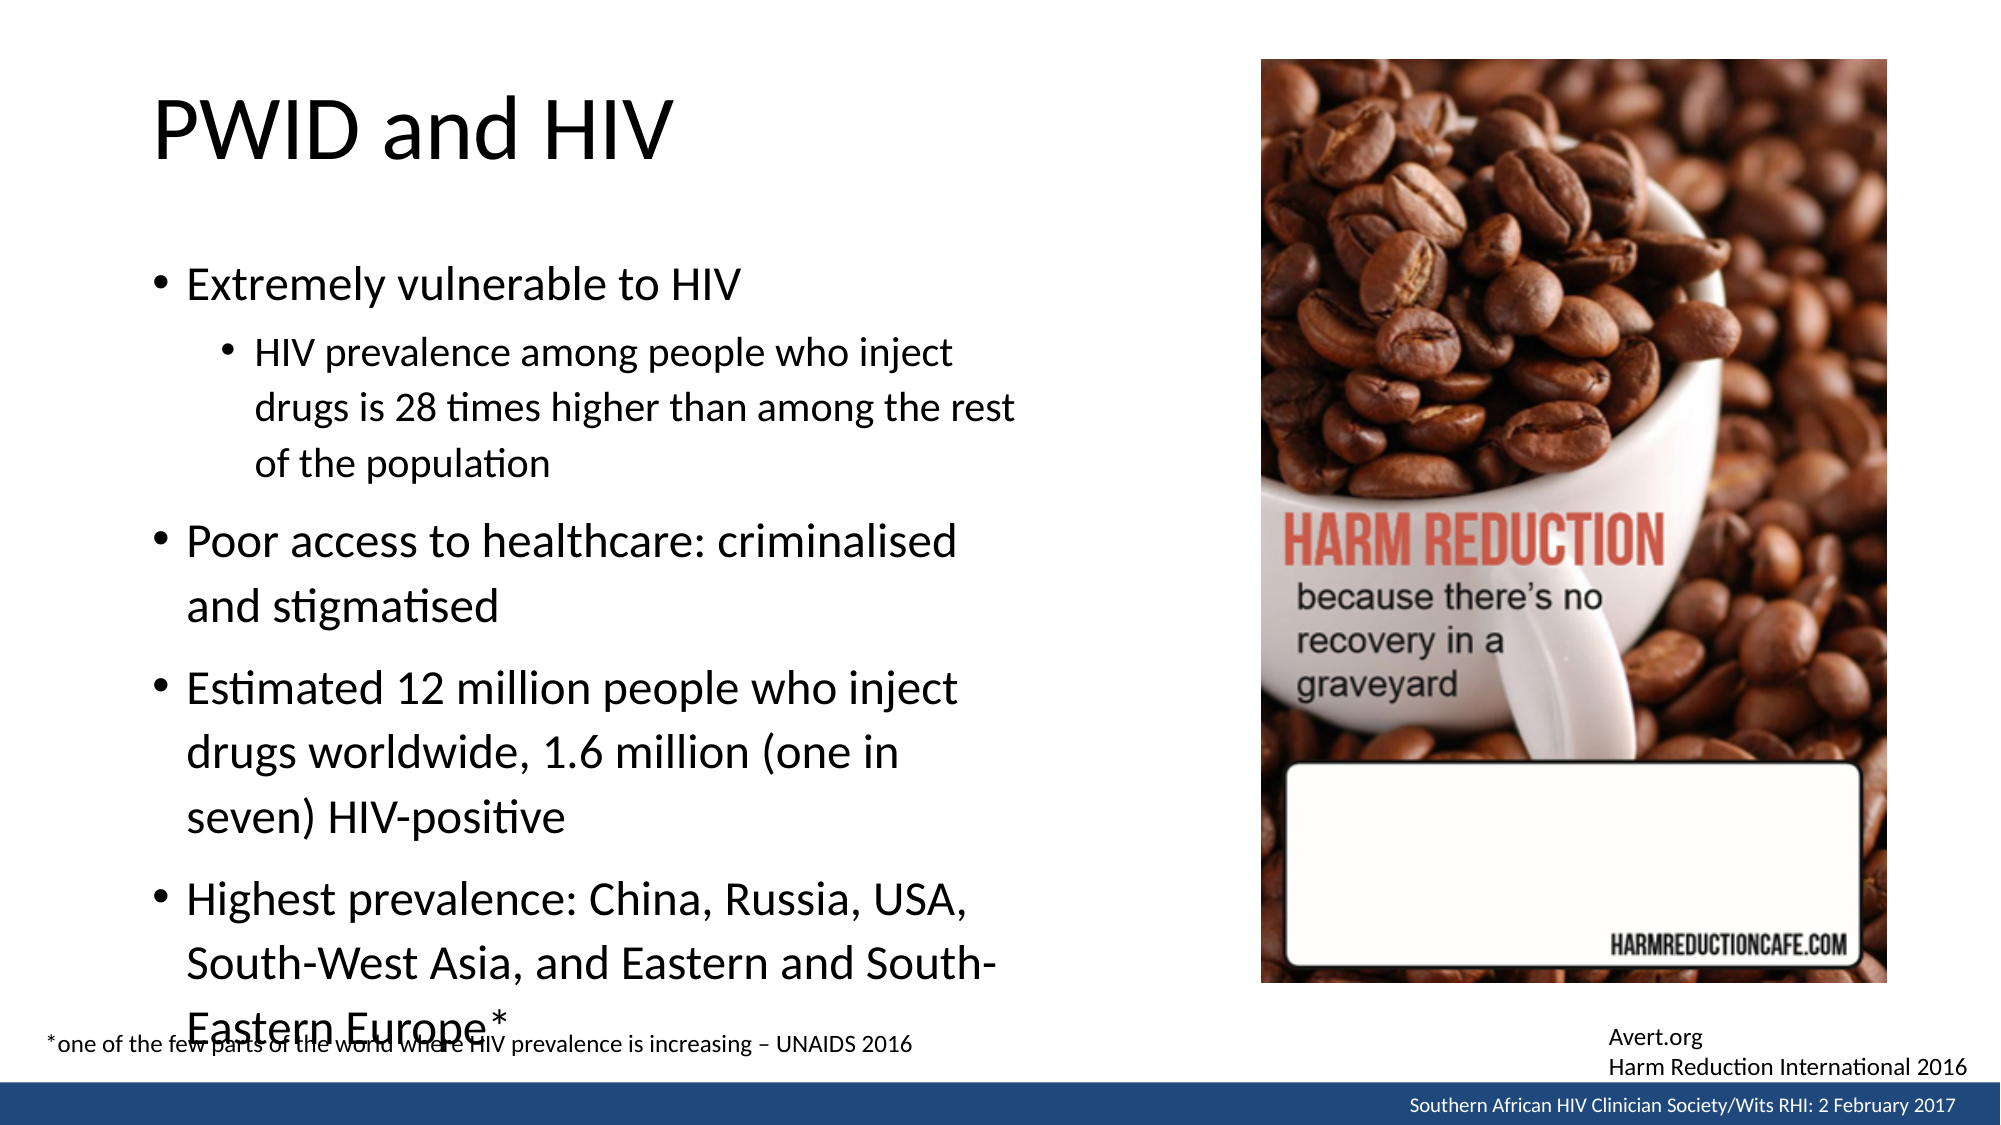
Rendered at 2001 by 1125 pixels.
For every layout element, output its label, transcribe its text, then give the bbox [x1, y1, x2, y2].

title PWID and HIV [137, 59, 1261, 278]
list Extremely vulnerable to HIV HIV prevalence among people who inject drugs is 28 times higher than among the rest of the population Poor access to healthcare: criminalised and stigmatised Estimated 12 million people who inject drugs worldwide, 1.6 million (one in seven) HIV-positive Highest prevalence: China, Russia, USA, South-West Asia, and Eastern and South-Eastern Europe* [137, 238, 1041, 1064]
picture [1261, 59, 1887, 983]
text_box *one of the few parts of the world where HIV prevalence is increasing – UNAIDS 2016 [30, 1020, 930, 1065]
text_box Avert.org Harm Reduction International 2016 [1594, 1013, 1984, 1088]
